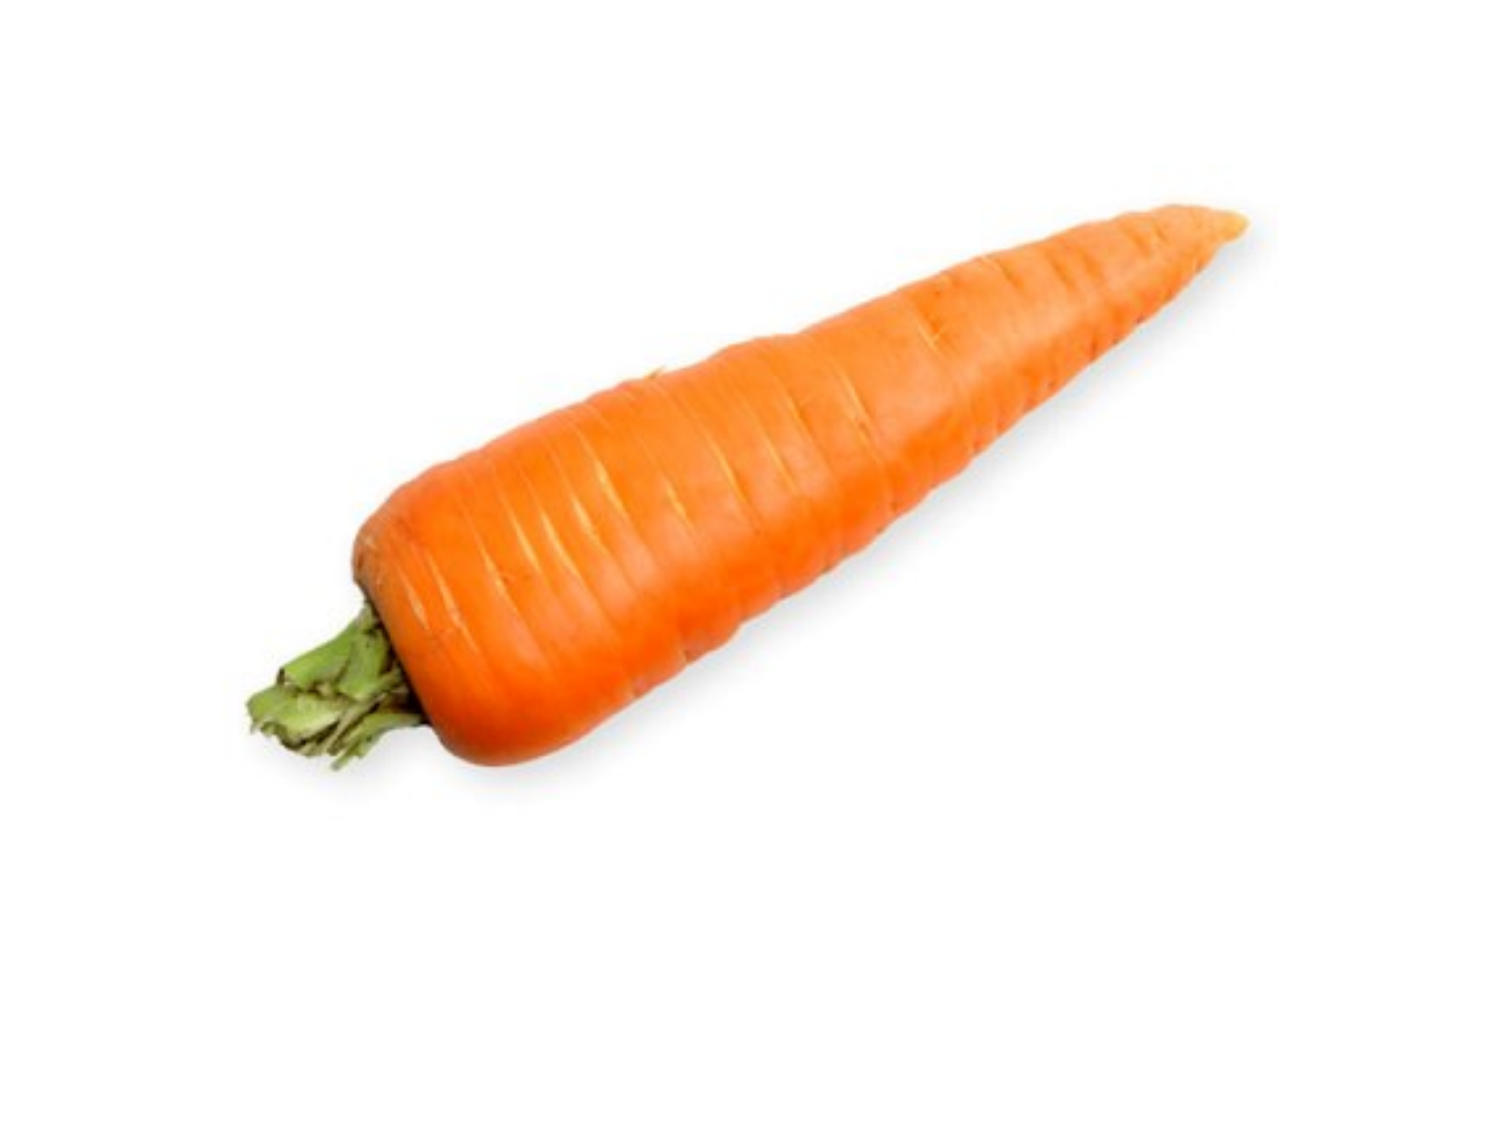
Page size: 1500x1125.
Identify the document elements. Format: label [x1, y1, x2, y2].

picture [222, 81, 1278, 874]
